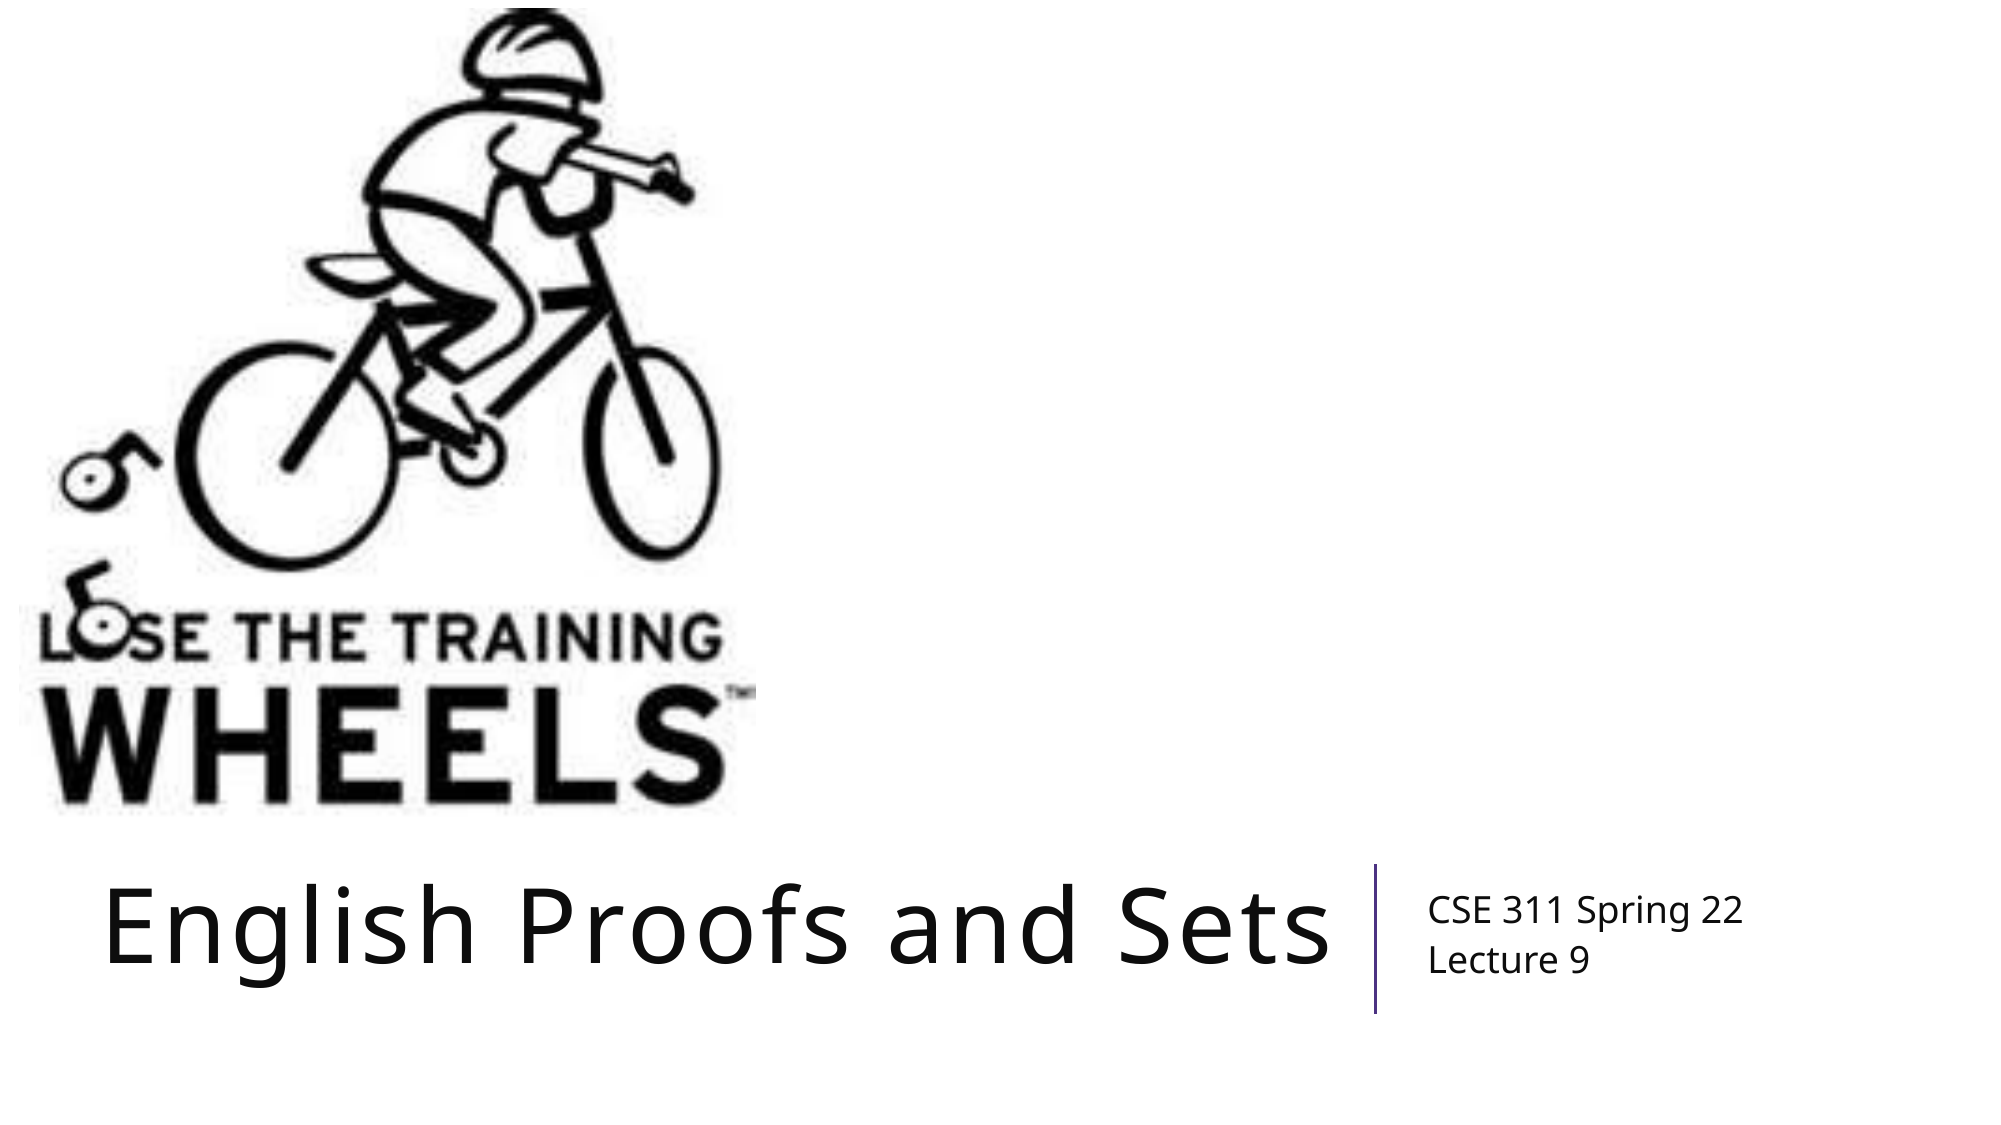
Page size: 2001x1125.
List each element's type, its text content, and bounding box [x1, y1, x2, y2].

picture [18, 8, 757, 839]
title English Proofs and Sets [75, 813, 1350, 1054]
subtitle CSE 311 Spring 22 Lecture 9 [1412, 813, 1938, 1054]
